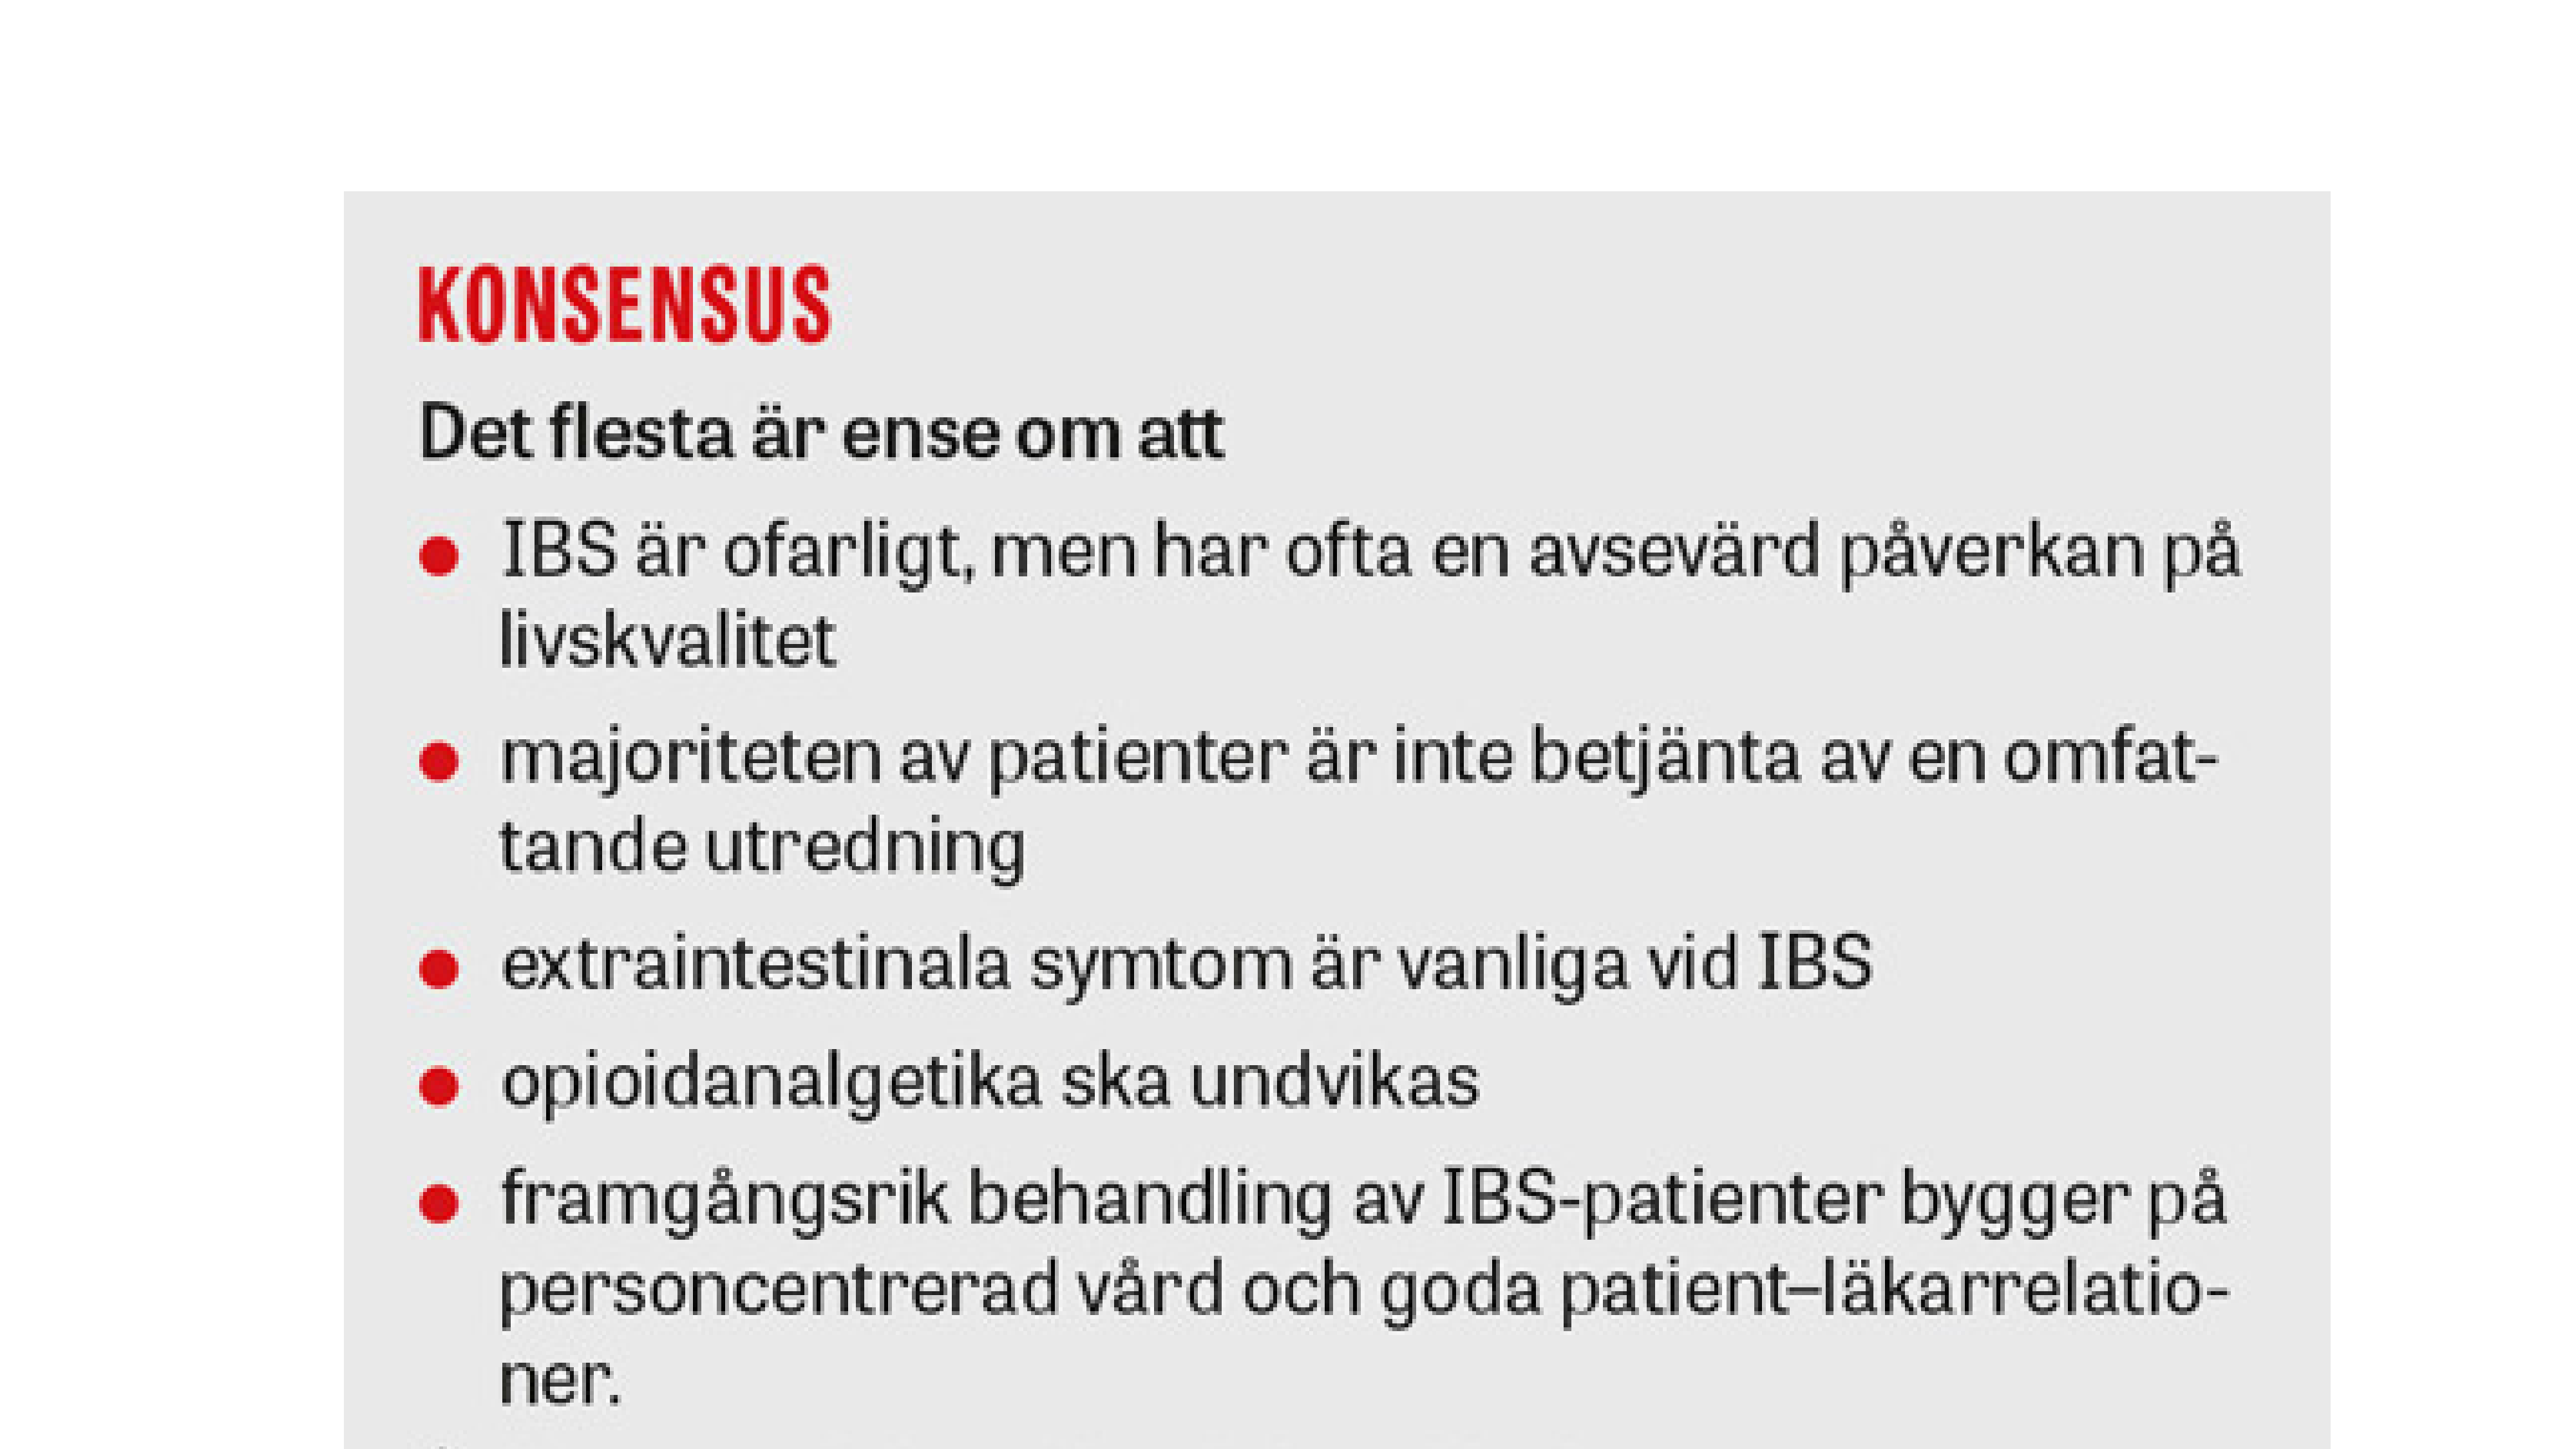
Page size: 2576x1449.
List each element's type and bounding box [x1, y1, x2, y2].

picture [344, 191, 2331, 1449]
